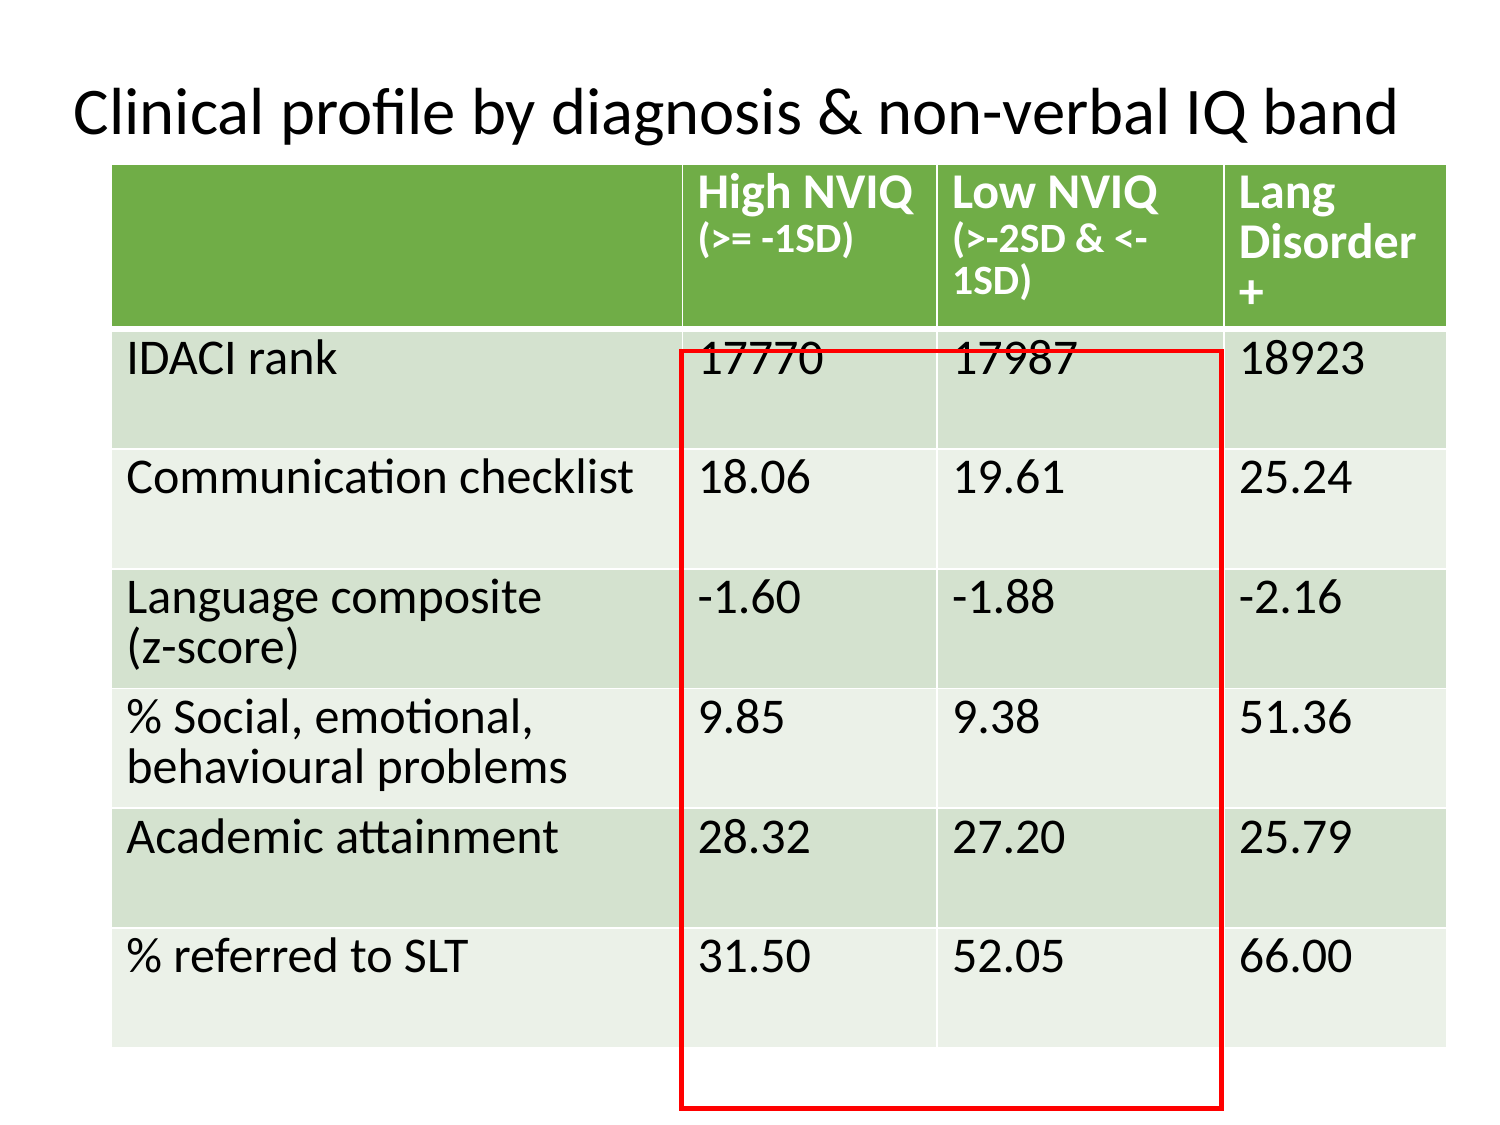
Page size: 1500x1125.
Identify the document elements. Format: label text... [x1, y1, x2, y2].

table_cell -2.16 [1225, 570, 1446, 688]
title Clinical profile by diagnosis & non-verbal IQ band [58, 19, 1500, 207]
table_cell 25.79 [1225, 809, 1446, 927]
table_cell 18923 [1225, 332, 1446, 448]
table_cell % Social, emotional, behavioural problems [112, 689, 680, 807]
table_cell 25.24 [1225, 450, 1446, 568]
table_header High NVIQ (>= -1SD) [683, 165, 936, 326]
table_cell IDACI rank [112, 332, 682, 448]
text_box [680, 350, 1223, 1109]
table_cell % referred to SLT [112, 929, 680, 1047]
table_header Low NVIQ (>-2SD & <-1SD) [938, 165, 1223, 326]
table_cell 17770 [683, 332, 936, 350]
table_cell 17987 [938, 332, 1223, 350]
table_cell 51.36 [1225, 689, 1446, 807]
table_header [112, 165, 682, 326]
table_cell Language composite (z-score) [112, 570, 680, 688]
table_header Lang Disorder+ [1225, 165, 1446, 326]
table_cell Communication checklist [112, 450, 680, 568]
table_cell Academic attainment [112, 809, 680, 927]
table_cell 66.00 [1225, 929, 1446, 1047]
